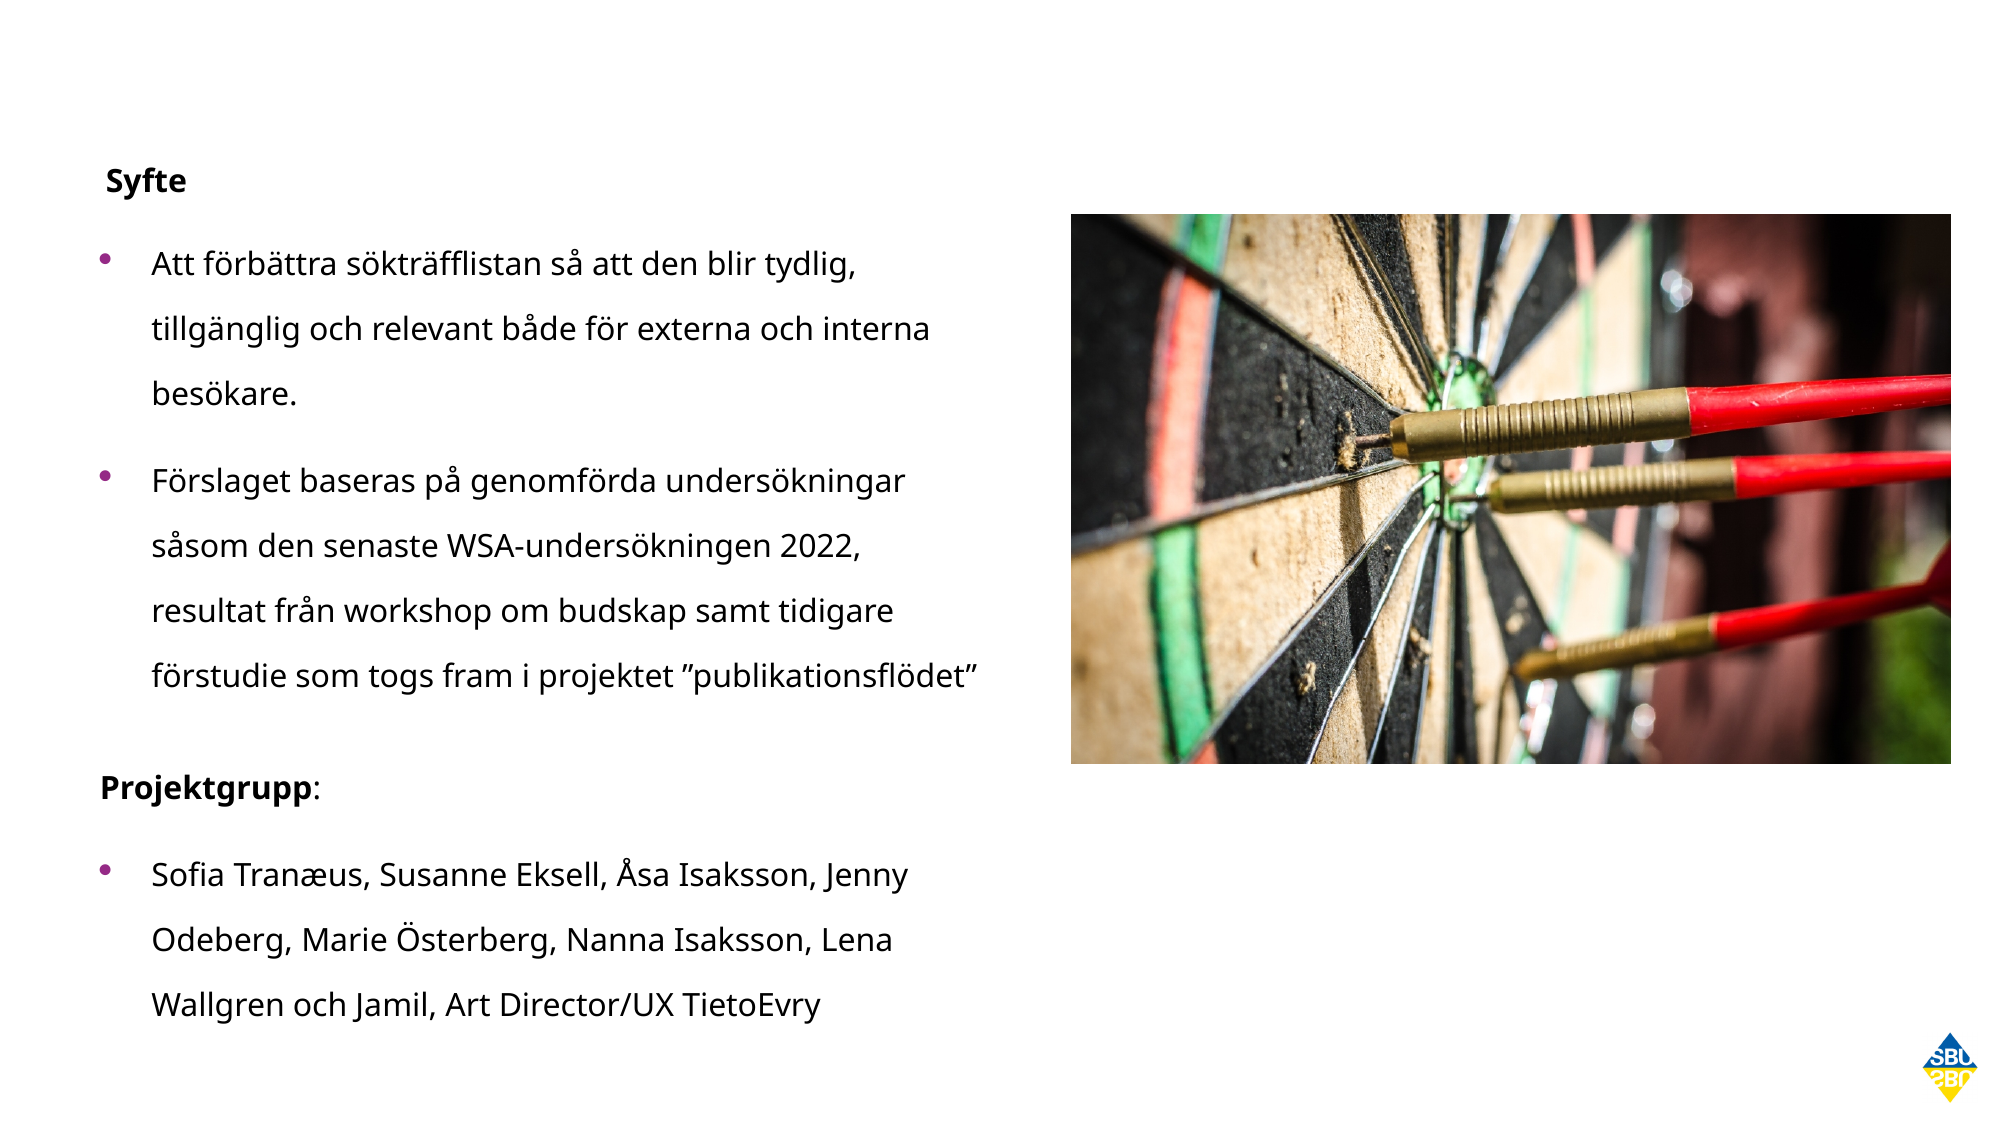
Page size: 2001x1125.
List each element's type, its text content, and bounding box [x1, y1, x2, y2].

list Syfte Att förbättra sökträfflistan så att den blir tydlig, tillgänglig och relevant både för externa och interna besökare. Förslaget baseras på genomförda undersökningar såsom den senaste WSA-undersökningen 2022, resultat från workshop om budskap samt tidigare förstudie som togs fram i projektet ”publikationsflödet” Projektgrupp: Sofia Tranæus, Susanne Eksell, Åsa Isaksson, Jenny Odeberg, Marie Österberg, Nanna Isaksson, Lena Wallgren och Jamil, Art Director/UX TietoEvry [84, 157, 1000, 1071]
picture [1071, 213, 1951, 764]
picture [1922, 1032, 1978, 1103]
